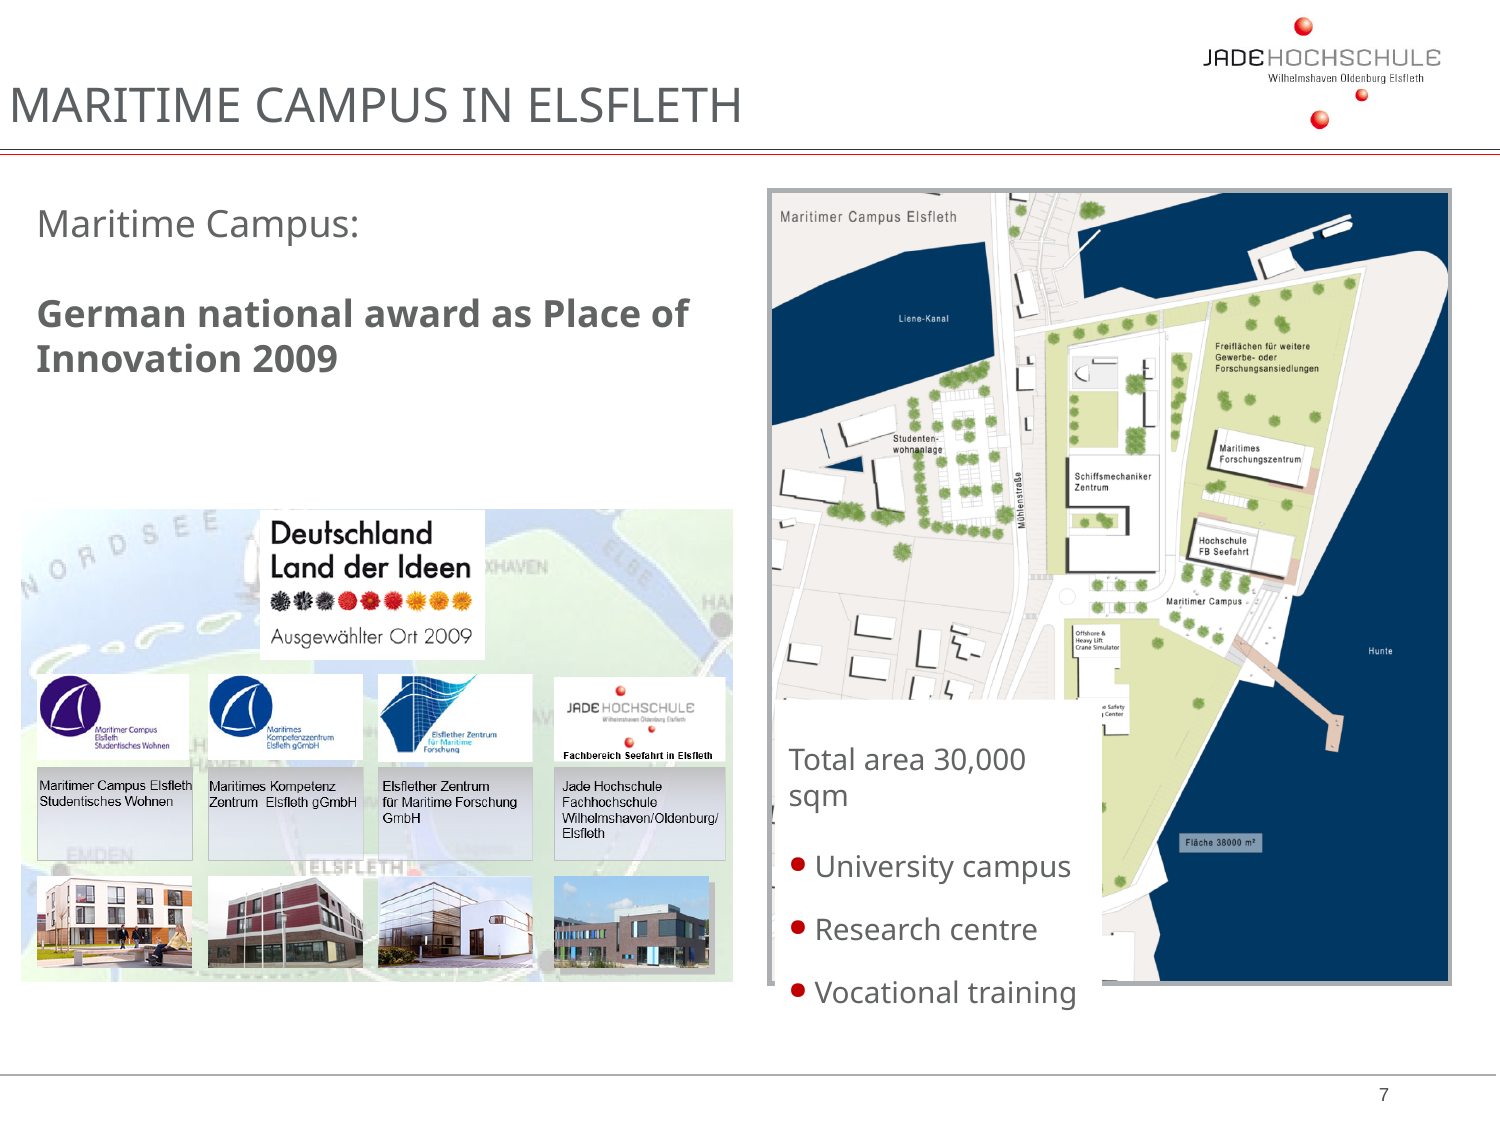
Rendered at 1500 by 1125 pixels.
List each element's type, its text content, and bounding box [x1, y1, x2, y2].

picture [1188, 7, 1471, 140]
picture [21, 509, 733, 982]
text_box Maritime Campus: German national award as Place of Innovation 2009 [21, 192, 770, 388]
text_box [771, 192, 1449, 982]
text_box MARITIME CAMPUS IN ELSFLETH [0, 57, 779, 150]
